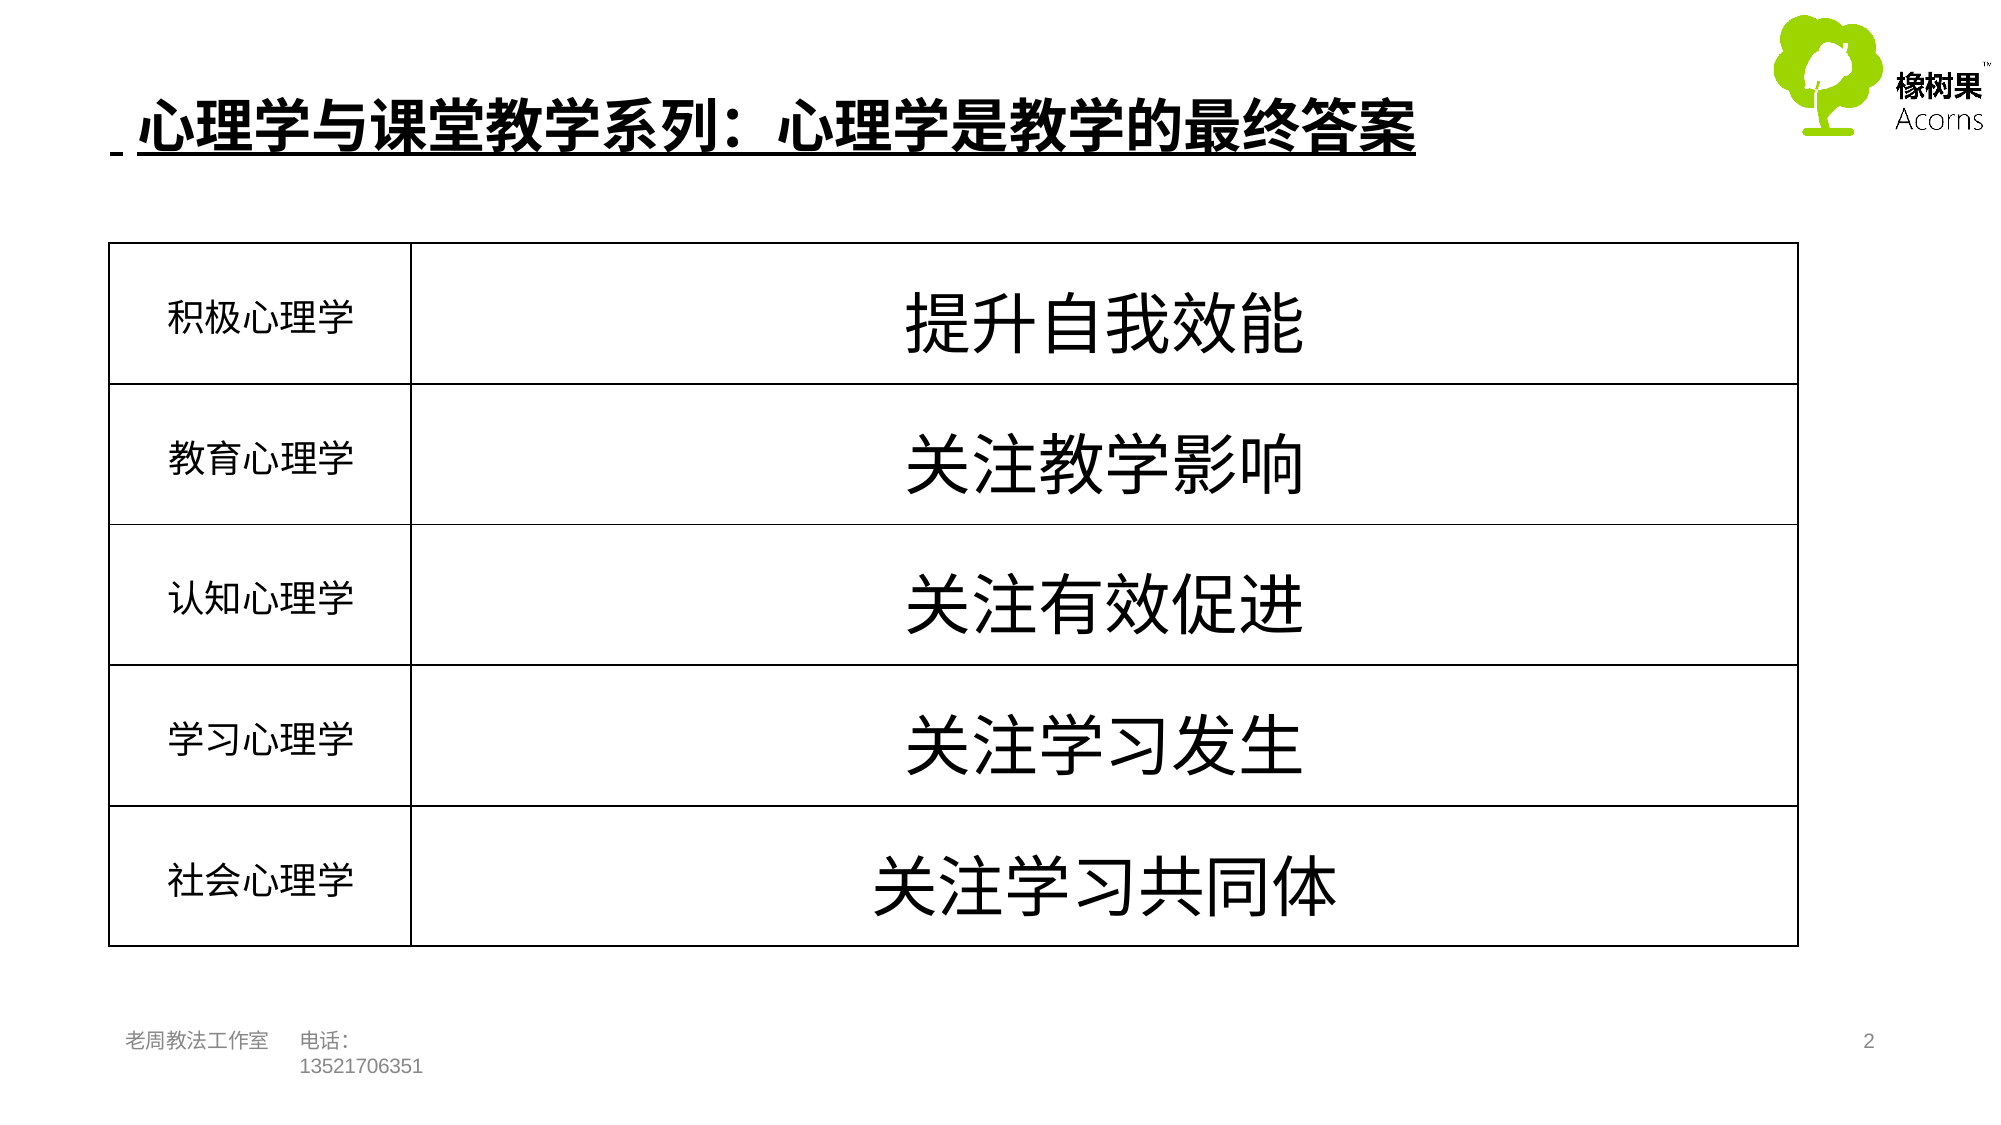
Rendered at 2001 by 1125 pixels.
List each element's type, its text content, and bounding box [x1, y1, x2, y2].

title 心理学与课堂教学系列：心理学是教学的最终答案 [107, 87, 1893, 278]
table_cell 学习心理学 [110, 666, 410, 805]
table_cell 社会心理学 [110, 807, 410, 945]
text_box 电话：13521706351 [297, 1025, 491, 1078]
table_cell 关注教学影响 [412, 385, 1797, 524]
text_box 2 [1861, 1025, 1877, 1053]
table_cell 关注学习共同体 [412, 807, 1797, 945]
picture [1773, 15, 1992, 136]
table_cell 关注学习发生 [412, 666, 1797, 805]
table_cell 关注有效促进 [412, 525, 1797, 664]
table_header 提升自我效能 [412, 244, 1797, 383]
table_header 积极心理学 [110, 244, 410, 383]
text_box 老周教法工作室 [122, 1025, 273, 1053]
table_cell 教育心理学 [110, 385, 410, 524]
table_cell 认知心理学 [110, 525, 410, 664]
